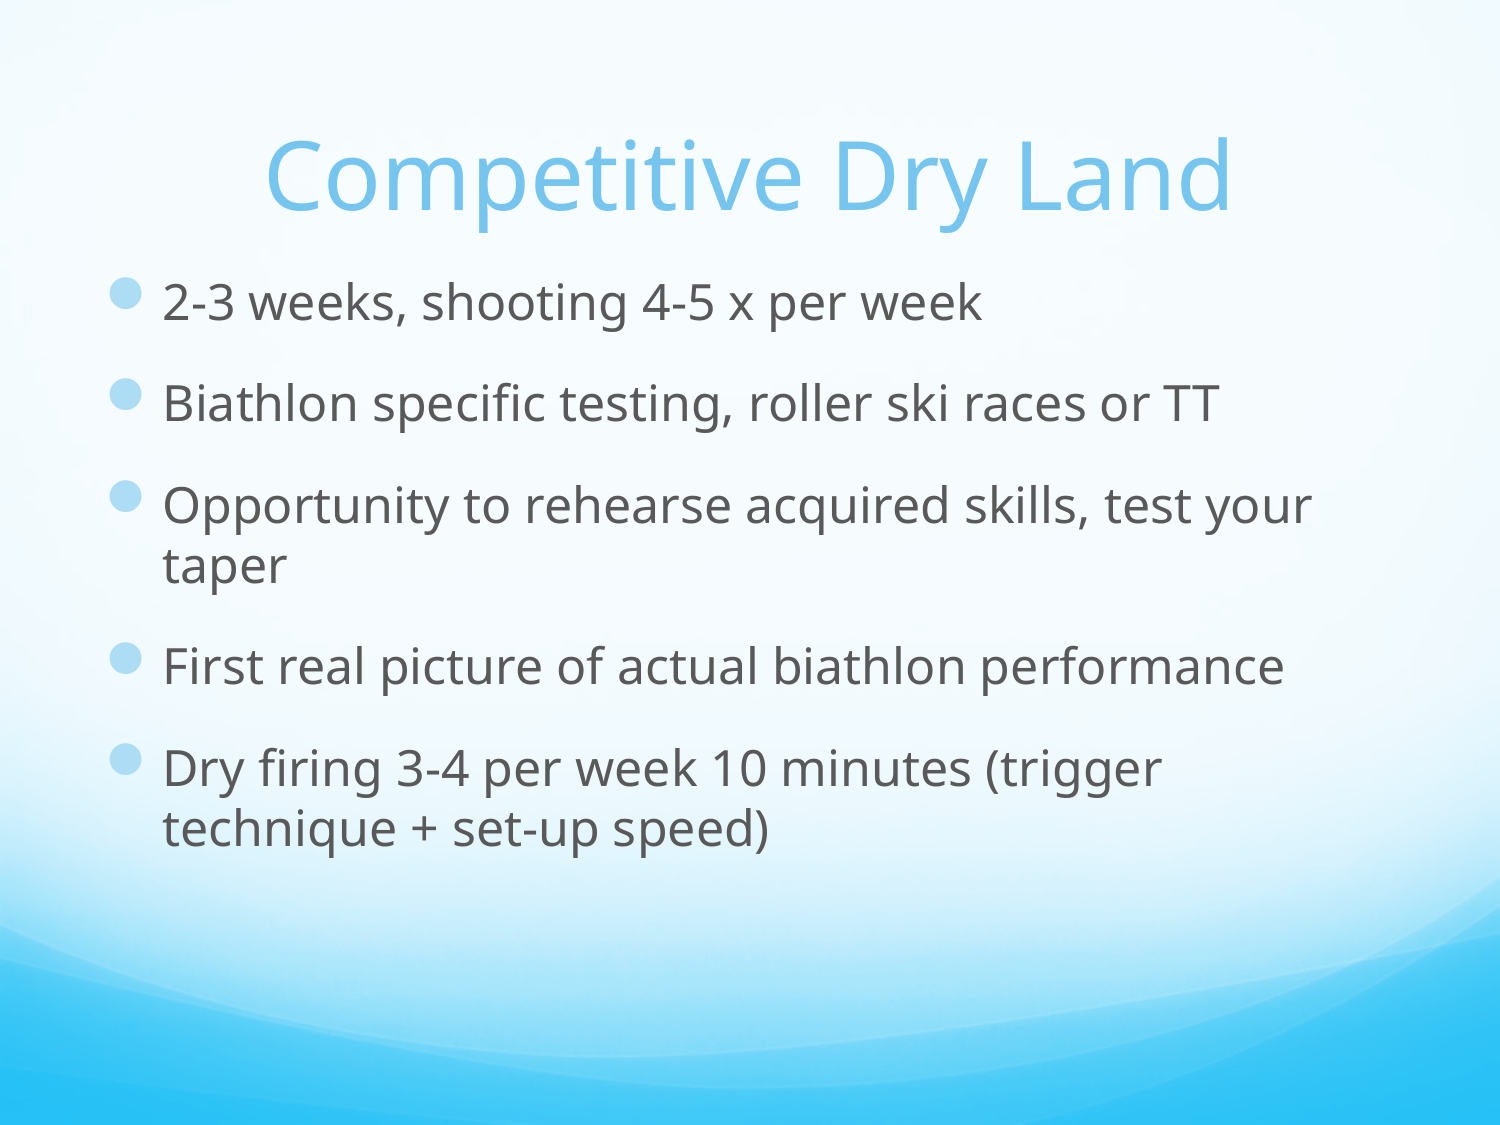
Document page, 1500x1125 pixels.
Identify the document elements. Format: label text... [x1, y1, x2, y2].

list 2-3 weeks, shooting 4-5 x per week Biathlon specific testing, roller ski races or TT Opportunity to rehearse acquired skills, test your taper First real picture of actual biathlon performance Dry firing 3-4 per week 10 minutes (trigger technique + set-up speed) [90, 262, 1410, 975]
title Competitive Dry Land [90, 17, 1410, 237]
